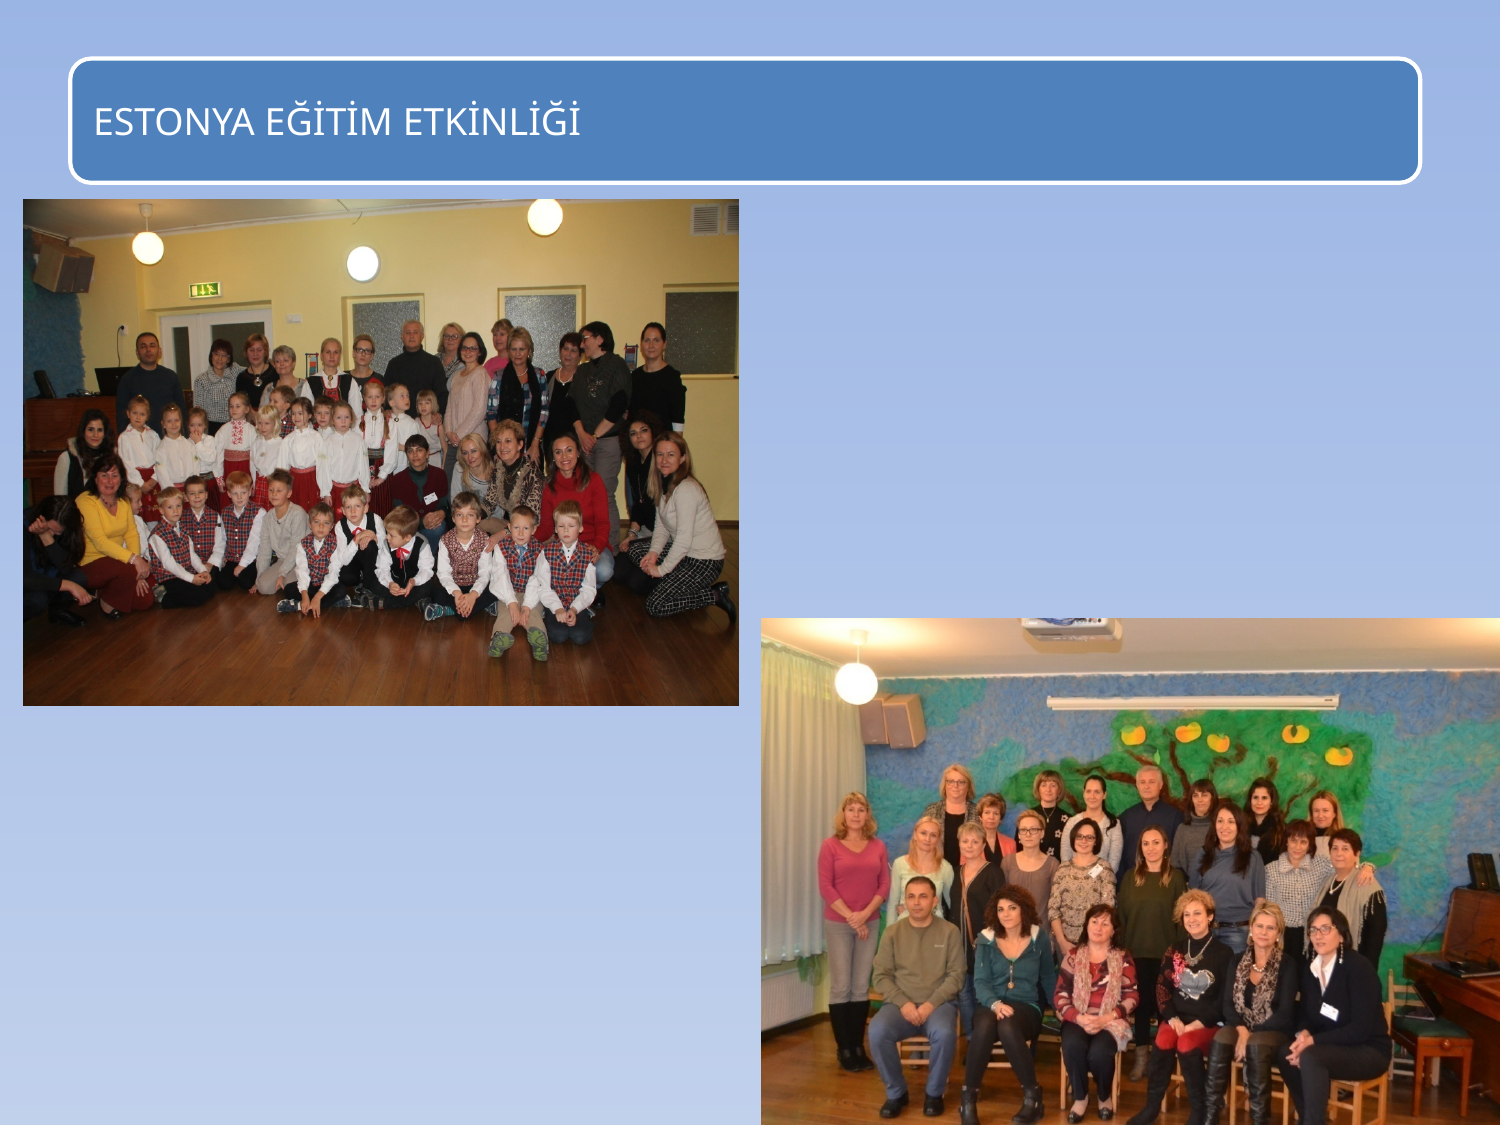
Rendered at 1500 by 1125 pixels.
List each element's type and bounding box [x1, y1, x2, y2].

list [70, 58, 1421, 183]
picture [23, 198, 739, 706]
picture [761, 618, 1500, 1125]
